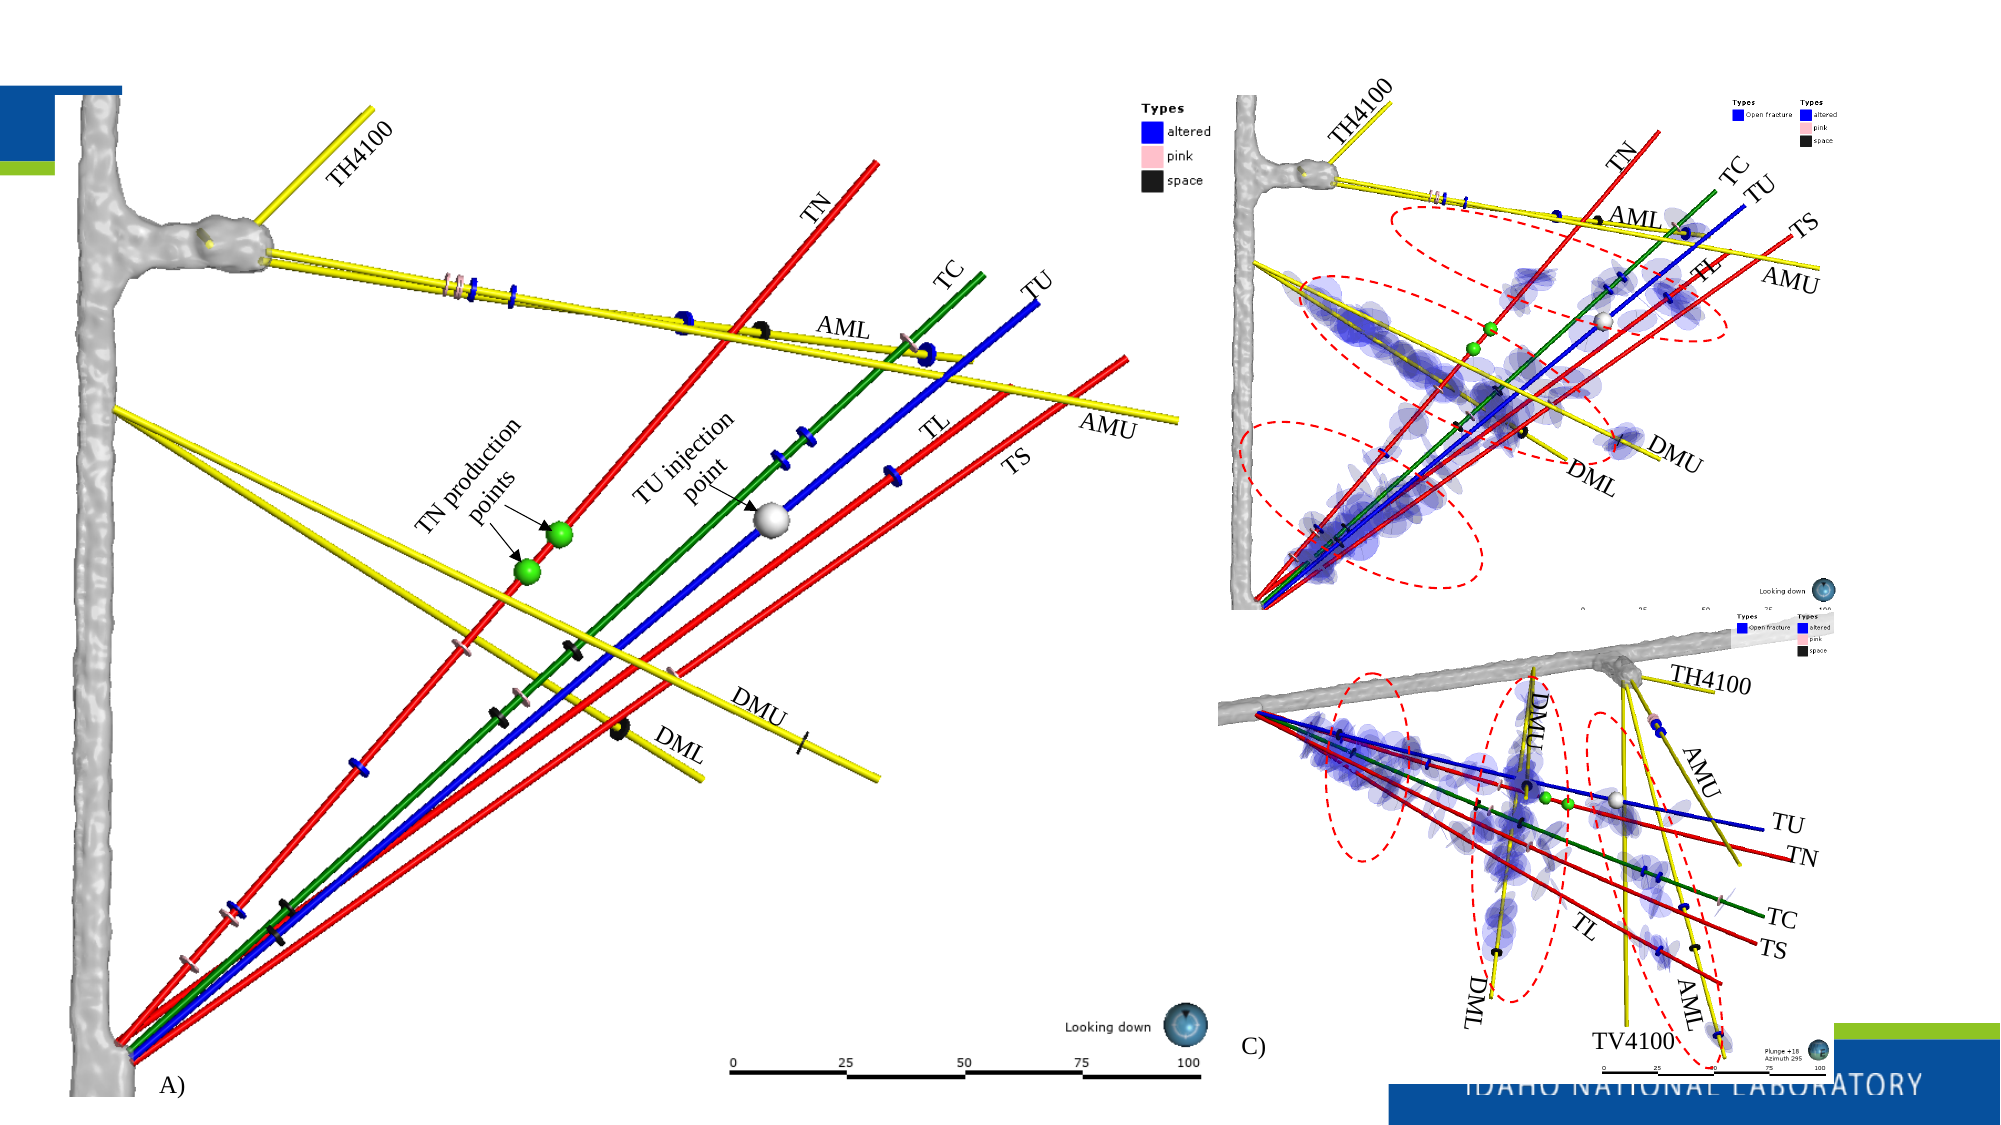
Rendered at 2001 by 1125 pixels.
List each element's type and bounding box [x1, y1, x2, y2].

text_box [54, 35, 1841, 1107]
